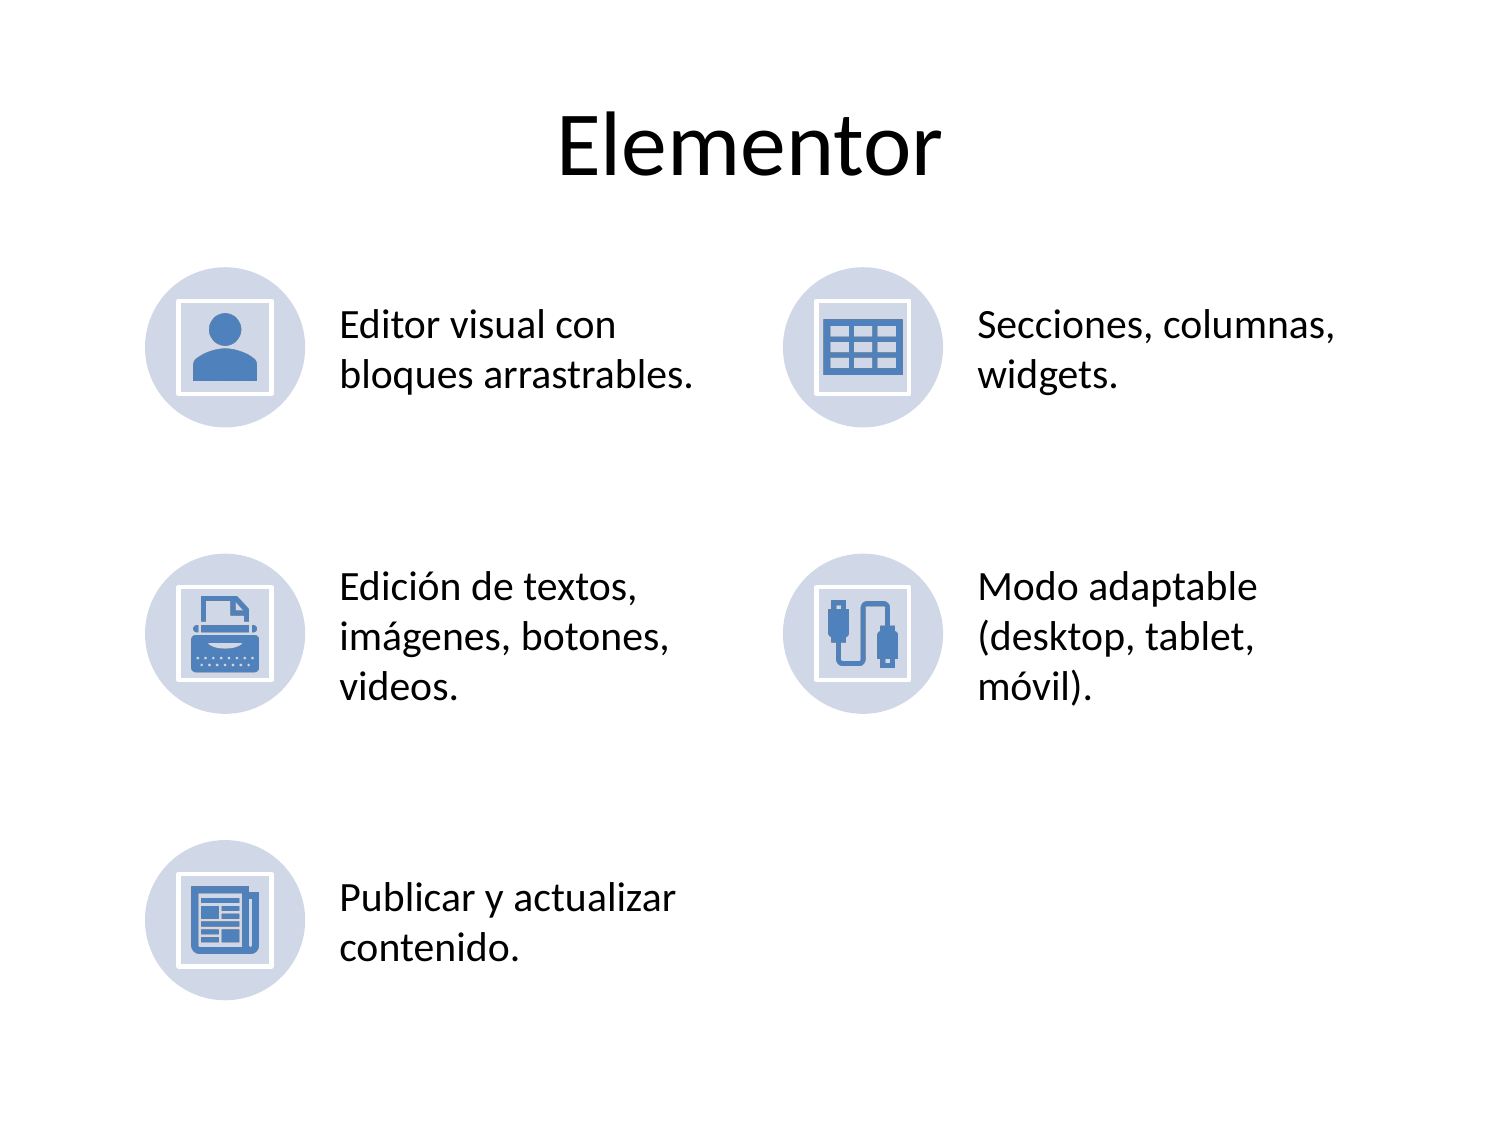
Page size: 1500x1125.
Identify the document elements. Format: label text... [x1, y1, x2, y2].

title Elementor [75, 45, 1425, 233]
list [74, 262, 1426, 1006]
